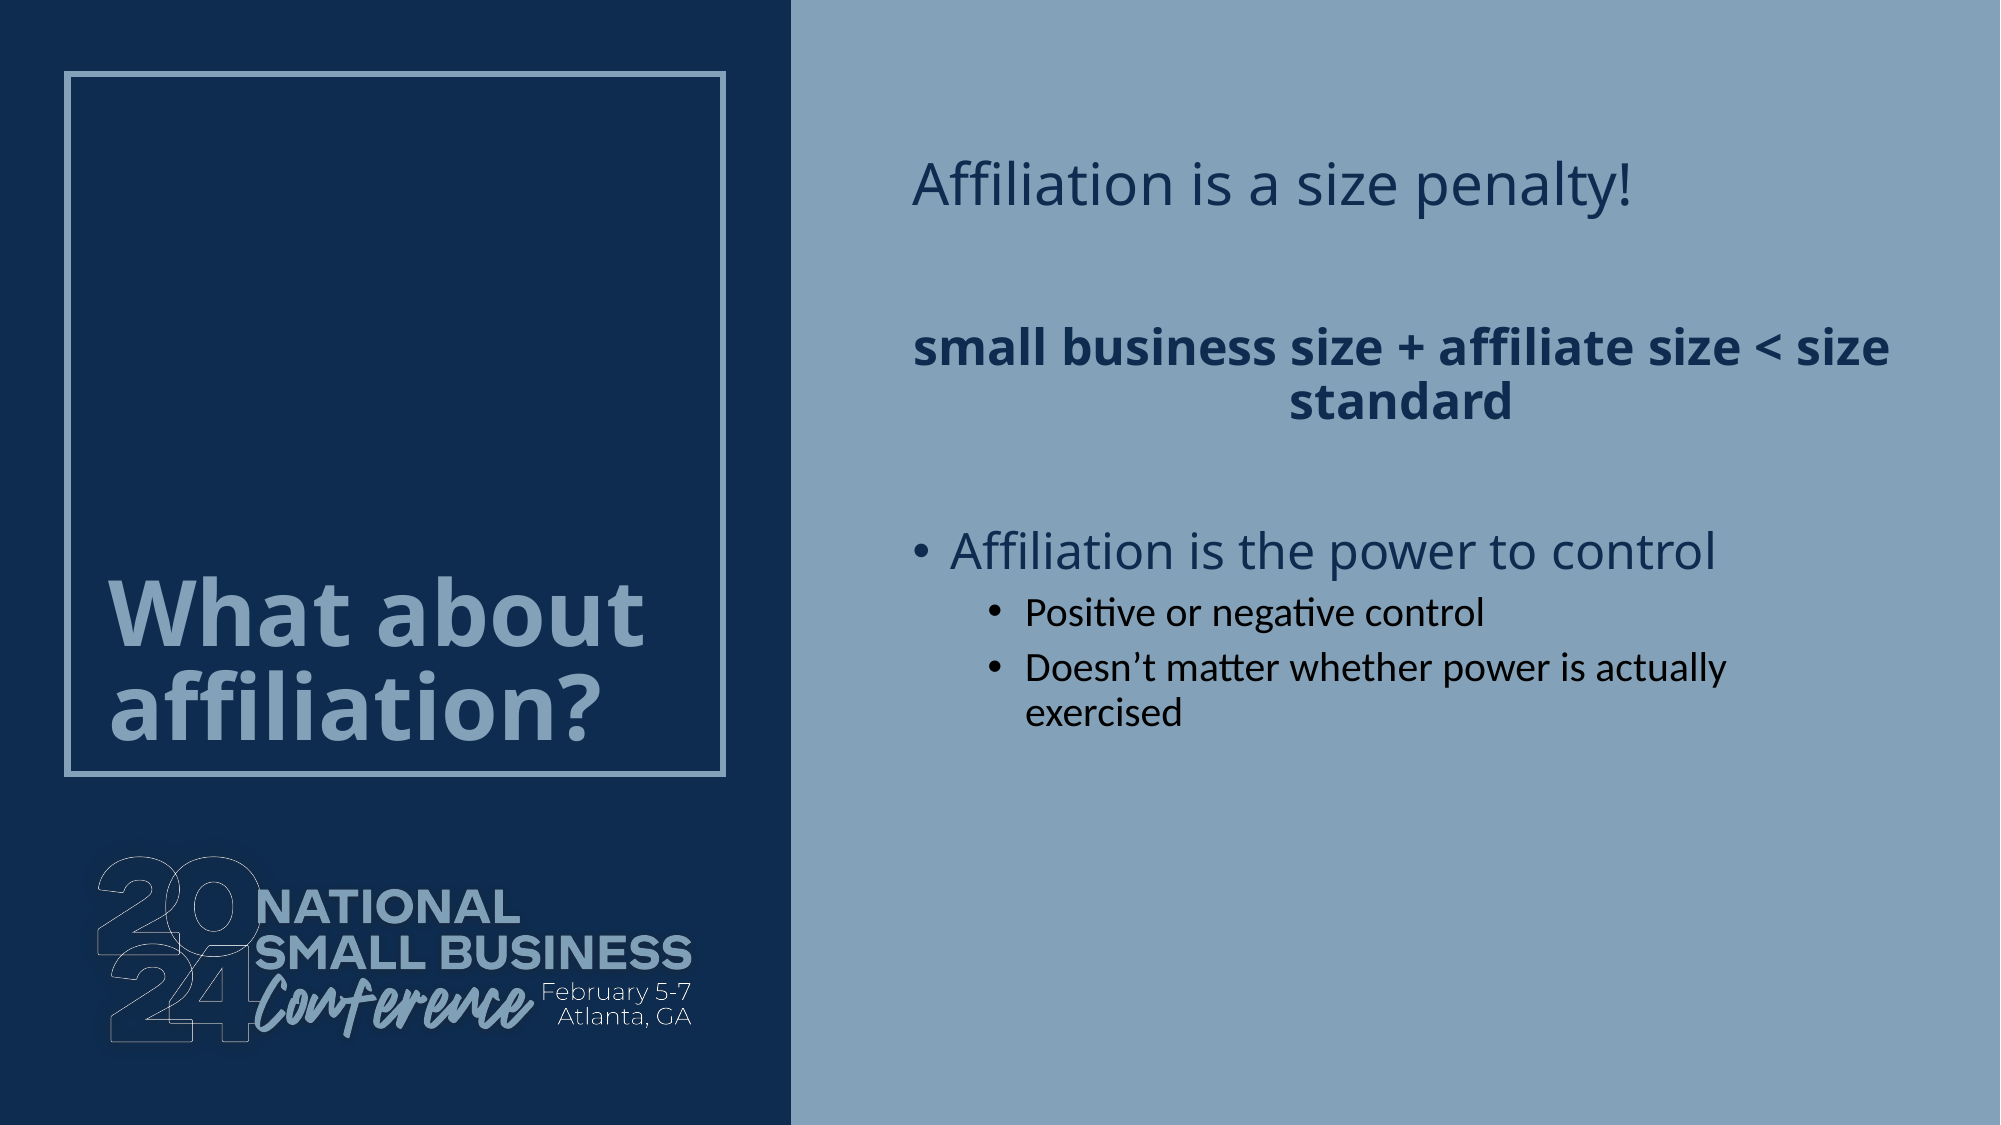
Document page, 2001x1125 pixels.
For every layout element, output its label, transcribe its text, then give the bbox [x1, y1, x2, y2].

list Affiliation is a size penalty! small business size + affiliate size < size standard Affiliation is the power to control Positive or negative control Doesn’t matter whether power is actually exercised [897, 147, 1907, 1019]
picture [57, 804, 731, 1121]
title What about affiliation? [93, 147, 686, 767]
